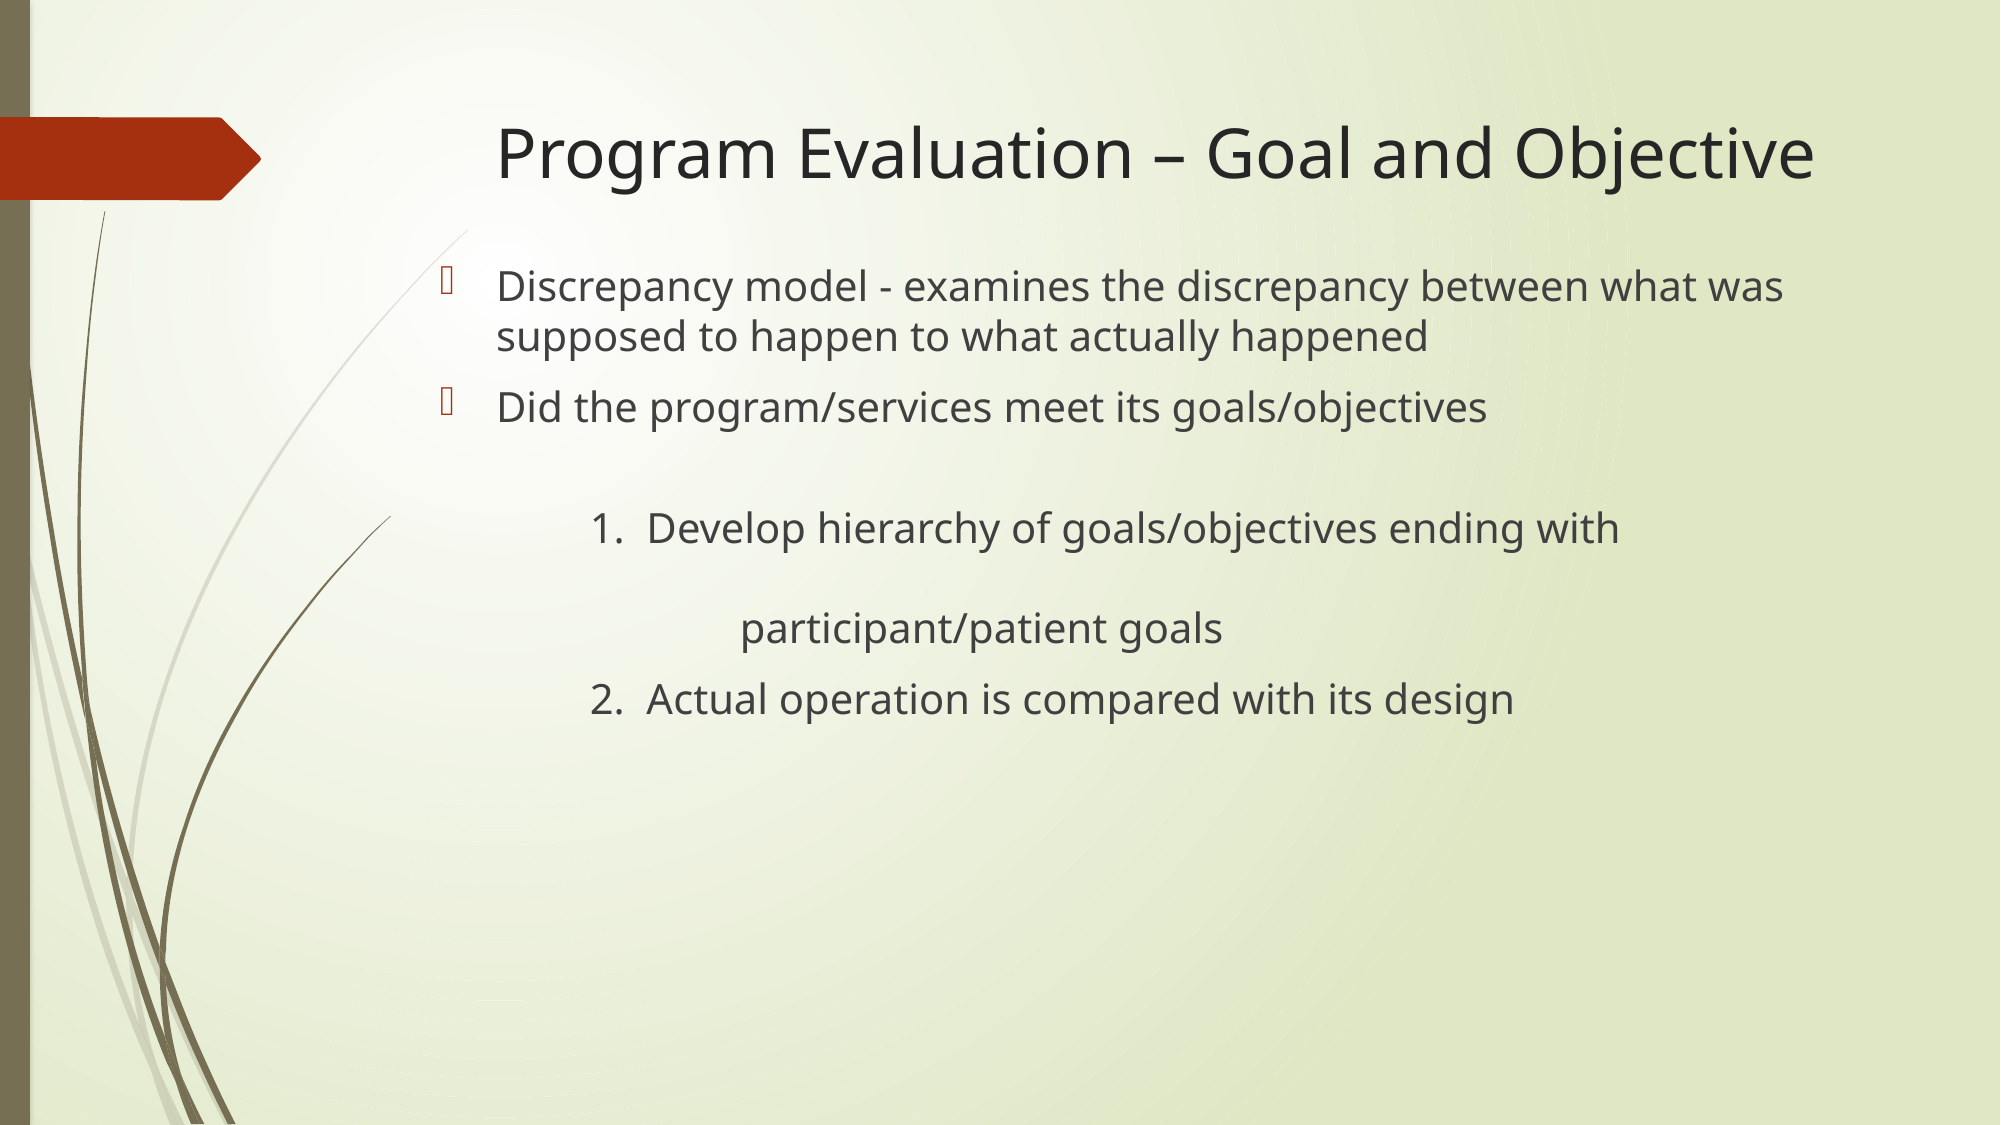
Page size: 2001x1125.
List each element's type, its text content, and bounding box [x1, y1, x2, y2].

title Program Evaluation – Goal and Objective [425, 102, 1888, 221]
list Discrepancy model - examines the discrepancy between what was supposed to happen to what actually happened Did the program/services meet its goals/objectives 1. Develop hierarchy of goals/objectives ending with participant/patient goals 2. Actual operation is compared with its design [424, 251, 1888, 970]
